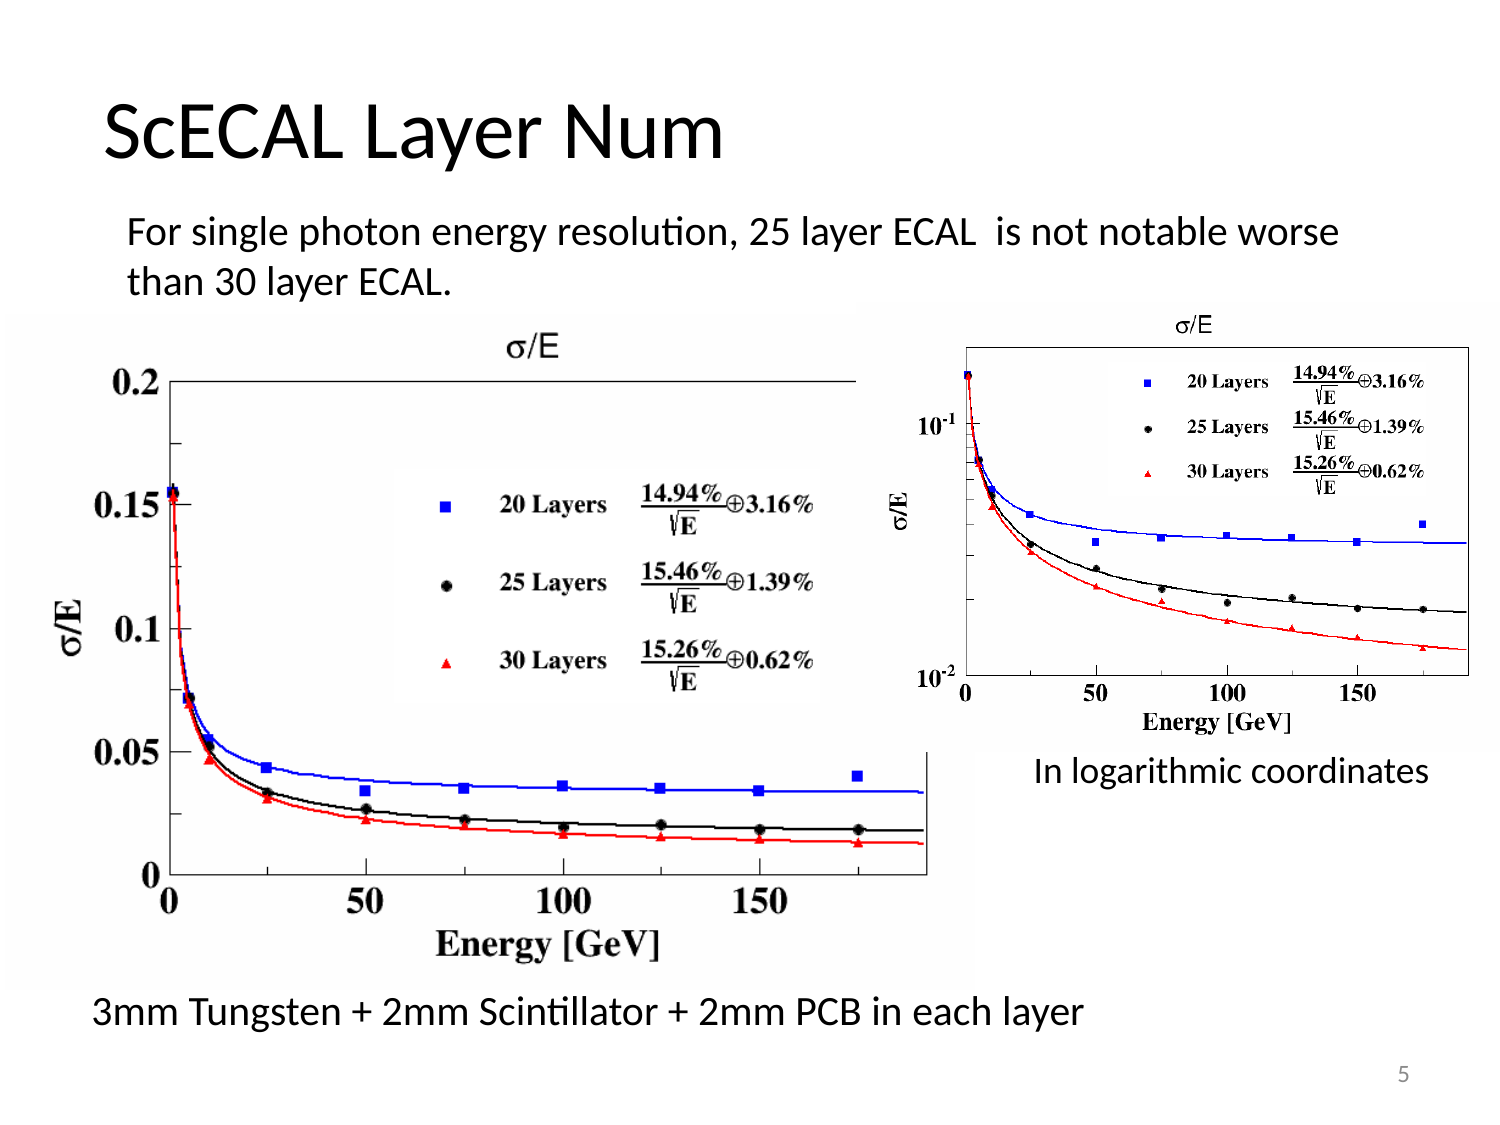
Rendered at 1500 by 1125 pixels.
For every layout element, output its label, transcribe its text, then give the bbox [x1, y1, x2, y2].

slide_number 5 [1074, 1042, 1425, 1103]
picture [5, 302, 1500, 990]
text_box 3mm Tungsten + 2mm Scintillator + 2mm PCB in each layer [76, 975, 1400, 1041]
text_box In logarithmic coordinates [1018, 760, 1456, 798]
title ScECAL Layer Num [88, 30, 1439, 219]
text_box For single photon energy resolution, 25 layer ECAL is not notable worse than 30 layer ECAL. [112, 196, 1435, 311]
